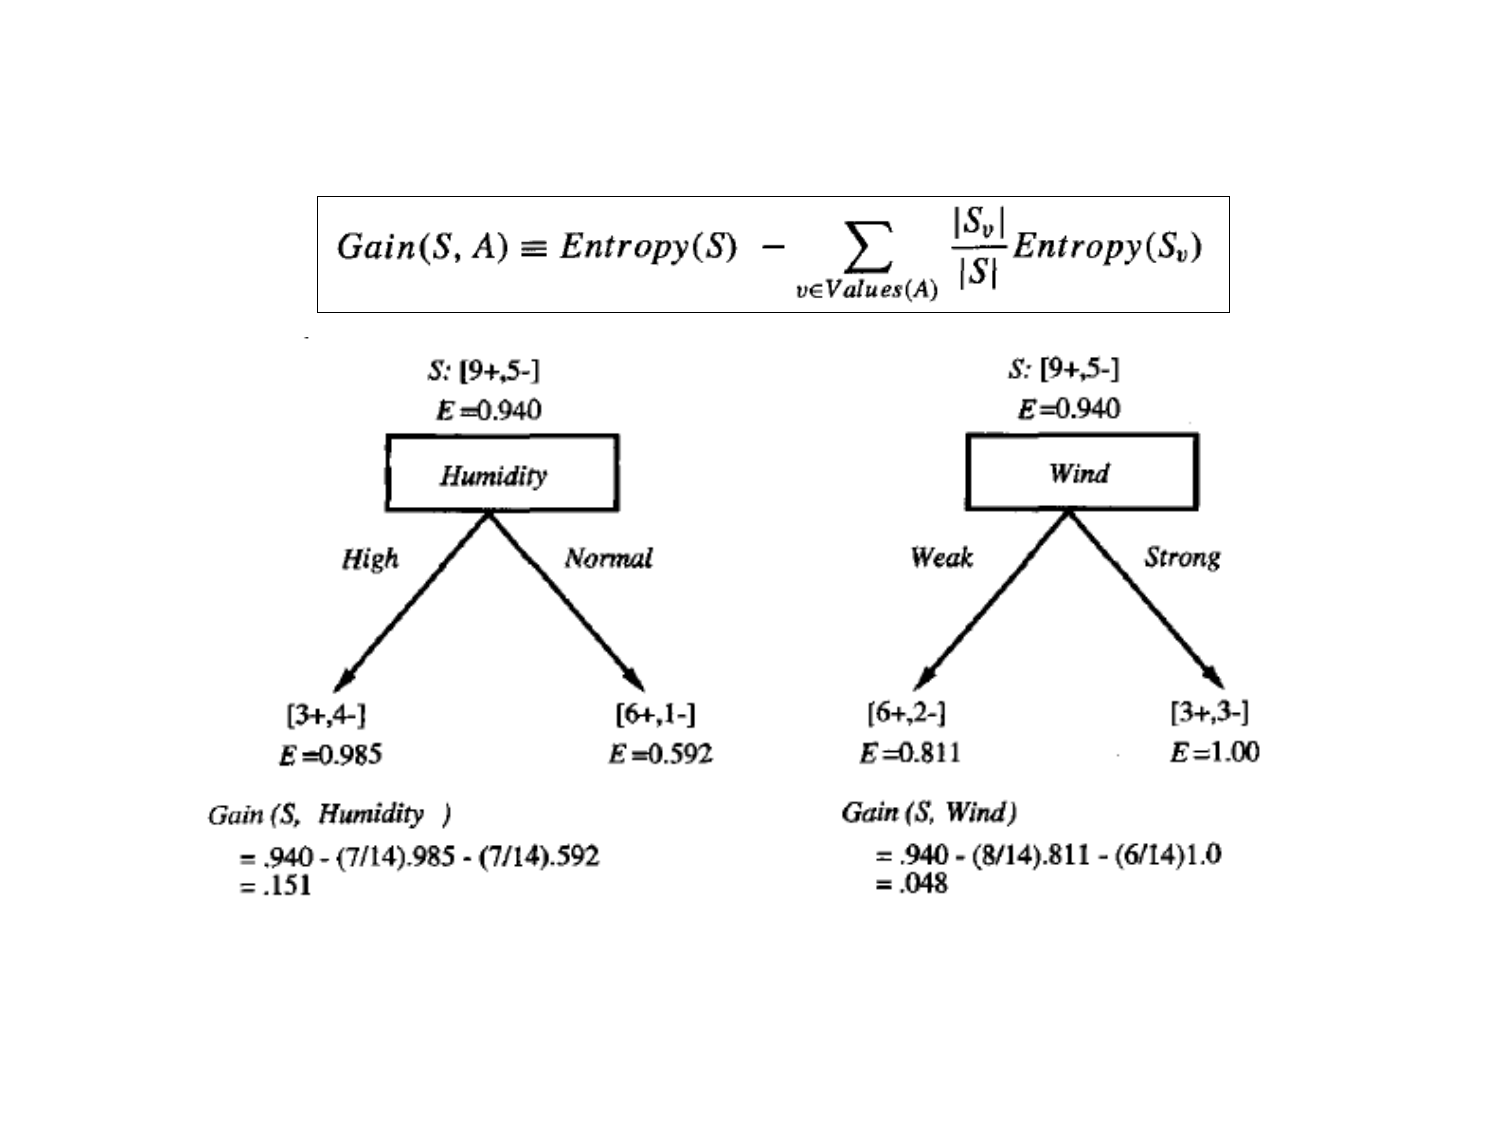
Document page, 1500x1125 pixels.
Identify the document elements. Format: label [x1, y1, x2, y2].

picture [317, 196, 1230, 313]
picture [193, 337, 1305, 918]
